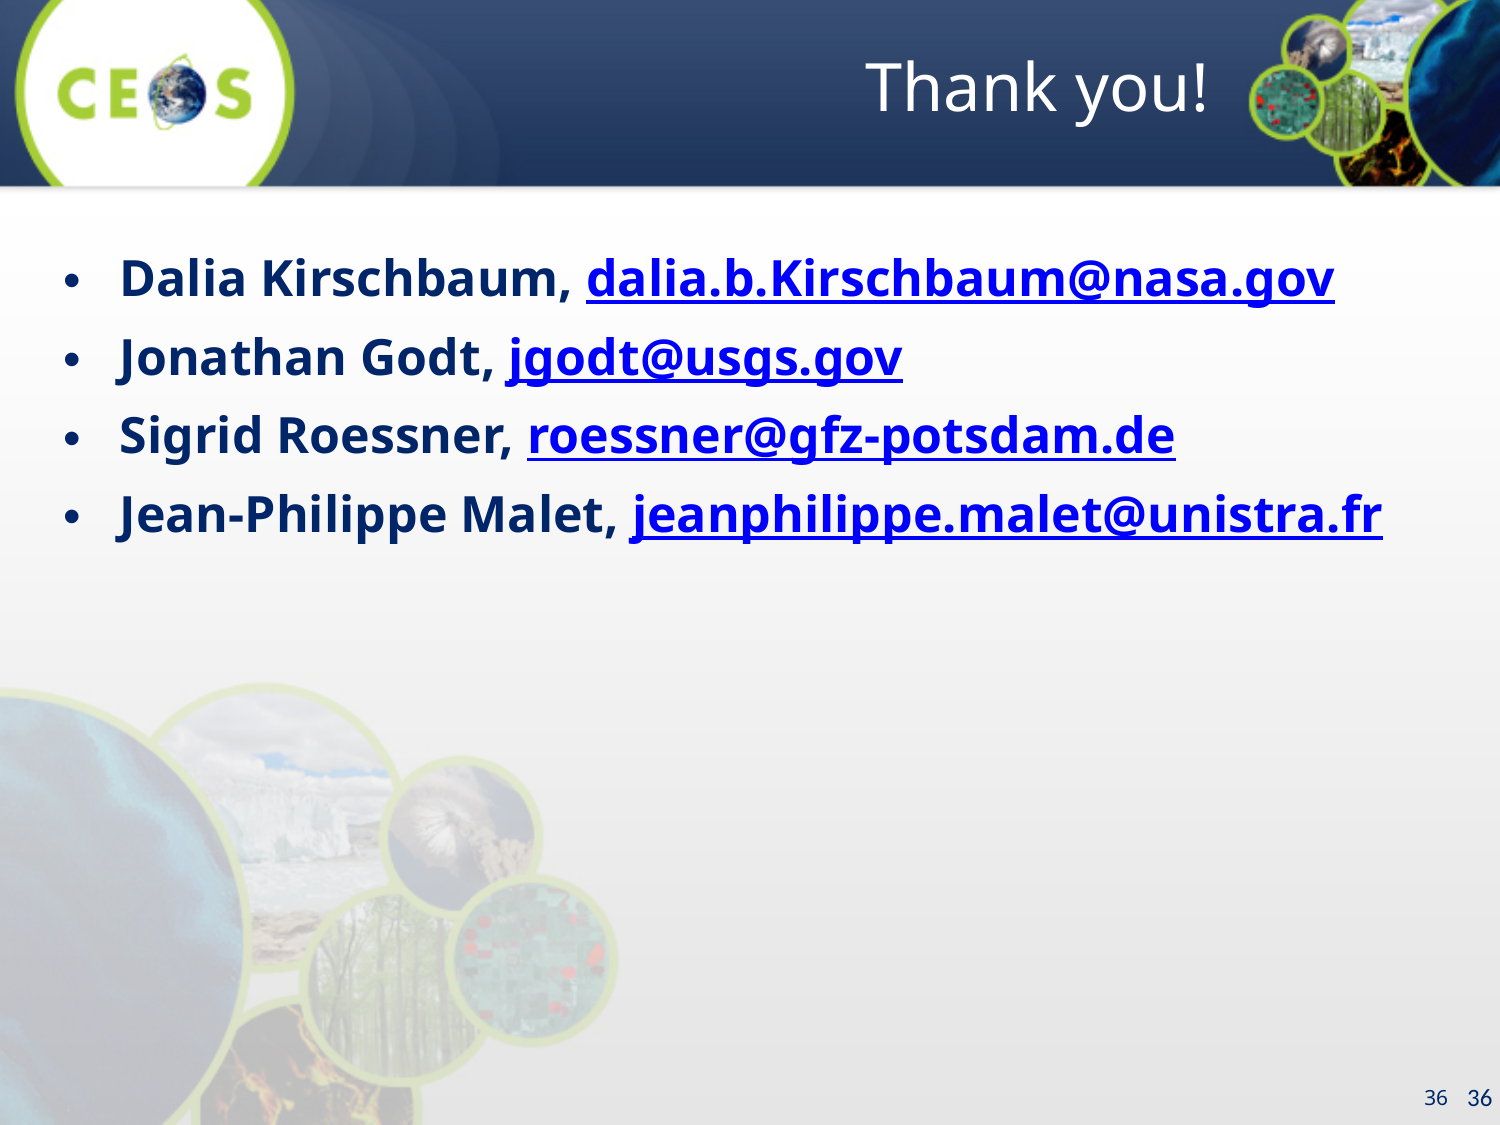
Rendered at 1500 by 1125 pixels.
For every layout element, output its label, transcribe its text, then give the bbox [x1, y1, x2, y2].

picture [0, 0, 1500, 1125]
list Dalia Kirschbaum, dalia.b.Kirschbaum@nasa.gov Jonathan Godt, jgodt@usgs.gov Sigrid Roessner, roessner@gfz-potsdam.de Jean-Philippe Malet, jeanphilippe.malet@unistra.fr [48, 239, 1435, 1037]
title Thank you! [87, 37, 1225, 120]
slide_number 36 [1186, 1073, 1500, 1117]
